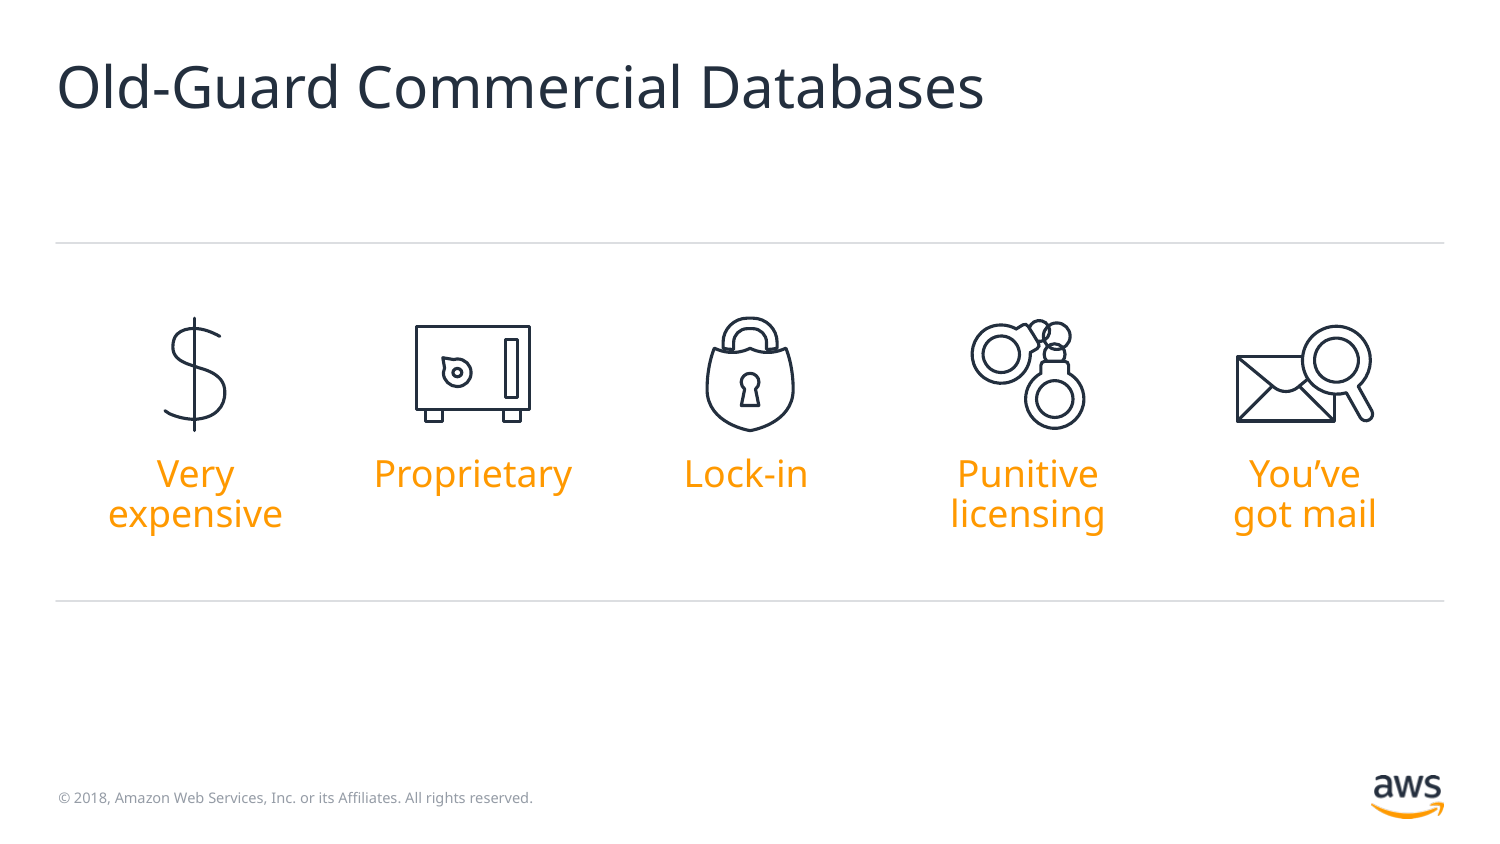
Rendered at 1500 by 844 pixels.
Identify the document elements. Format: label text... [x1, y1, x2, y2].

text_box Very expensive [107, 454, 284, 536]
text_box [164, 317, 226, 431]
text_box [416, 326, 530, 423]
text_box Proprietary [373, 454, 573, 496]
text_box [723, 318, 778, 350]
picture [1371, 775, 1444, 819]
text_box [1236, 321, 1375, 422]
title Old-Guard Commercial Databases [56, 58, 1403, 122]
text_box Lock-in [683, 454, 810, 496]
text_box You’ve got mail [1232, 454, 1378, 536]
text_box Punitive licensing [950, 454, 1106, 536]
text_box [707, 348, 794, 431]
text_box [971, 320, 1085, 429]
